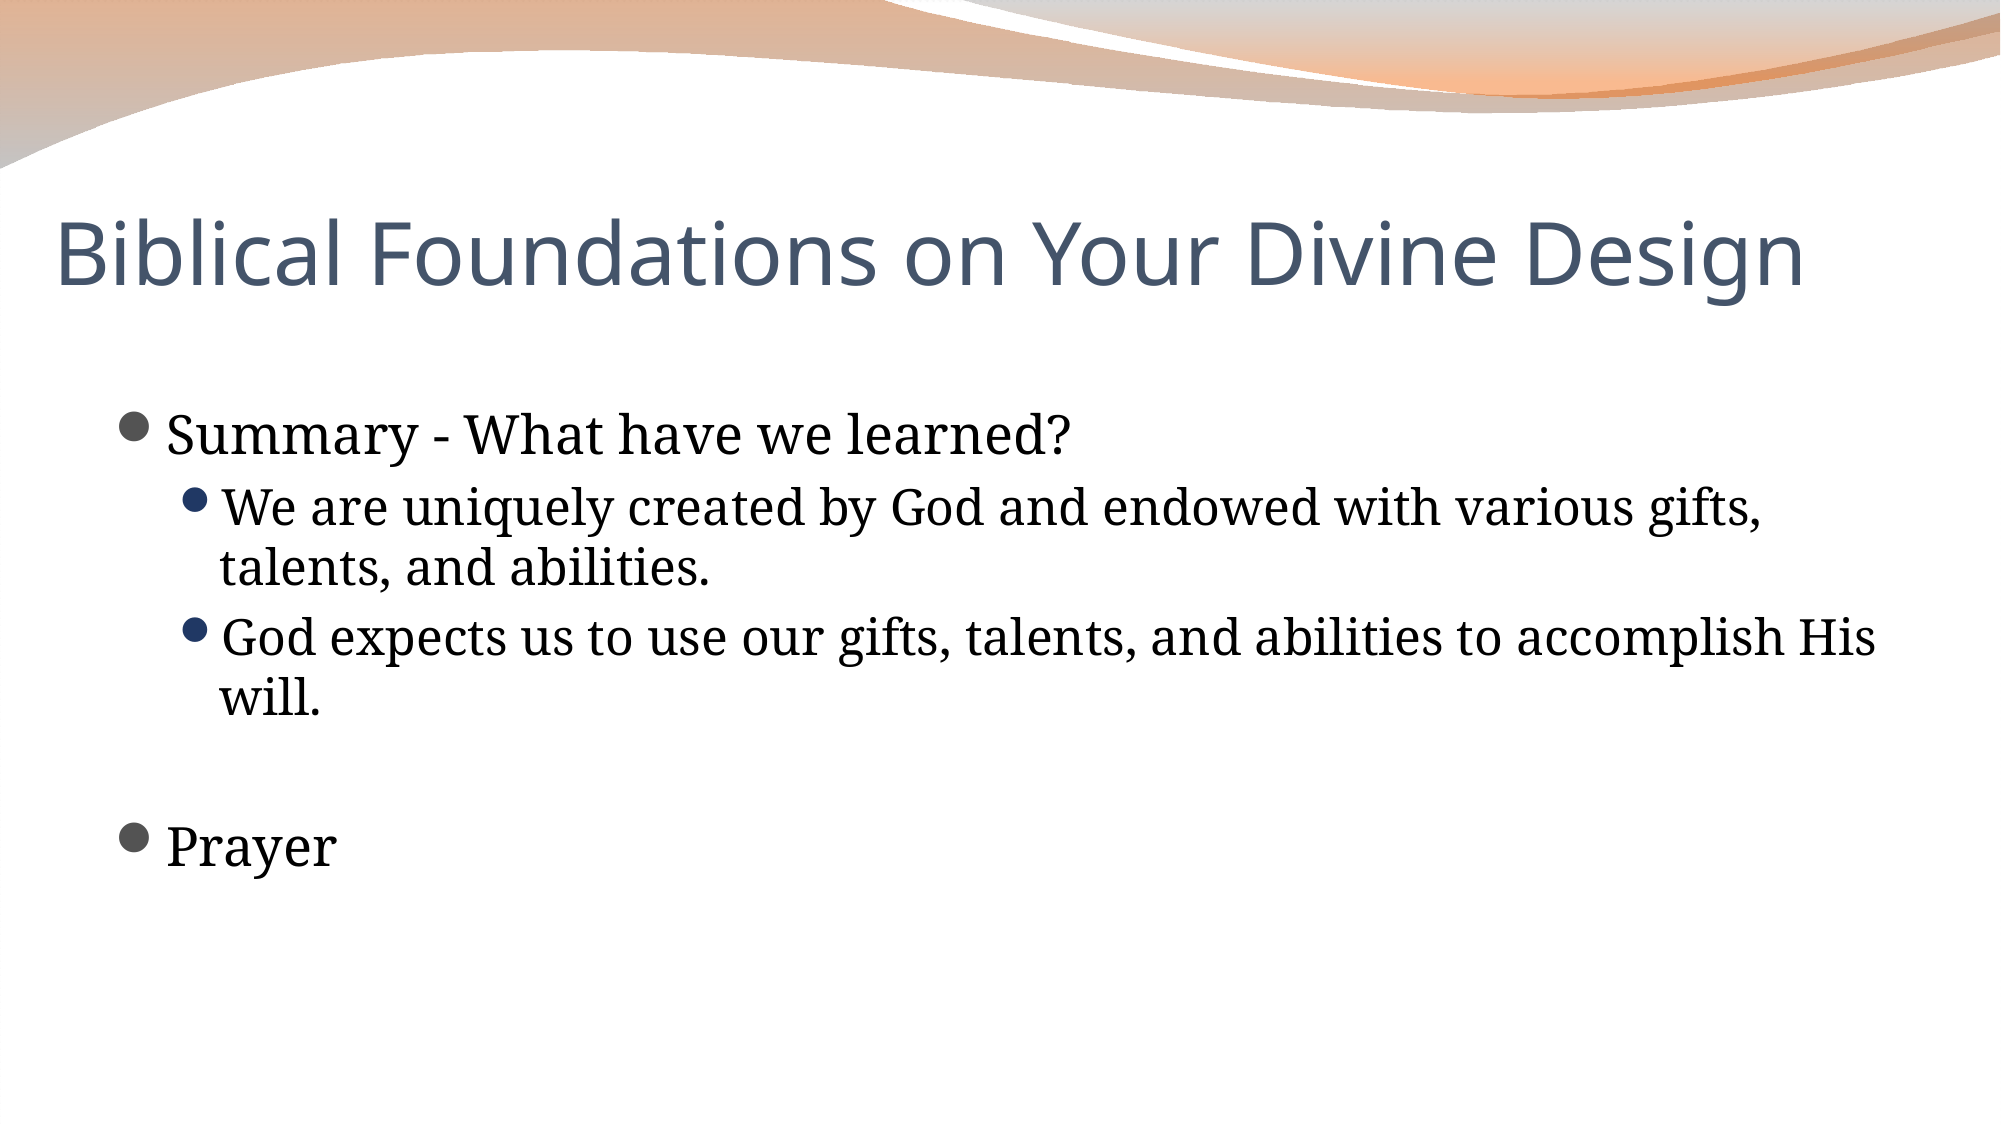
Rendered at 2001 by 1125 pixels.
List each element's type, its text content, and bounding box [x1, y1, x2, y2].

list Summary - What have we learned? We are uniquely created by God and endowed with various gifts, talents, and abilities. God expects us to use our gifts, talents, and abilities to accomplish His will. Prayer [99, 317, 1900, 1038]
title Biblical Foundations on Your Divine Design [53, 115, 2000, 303]
